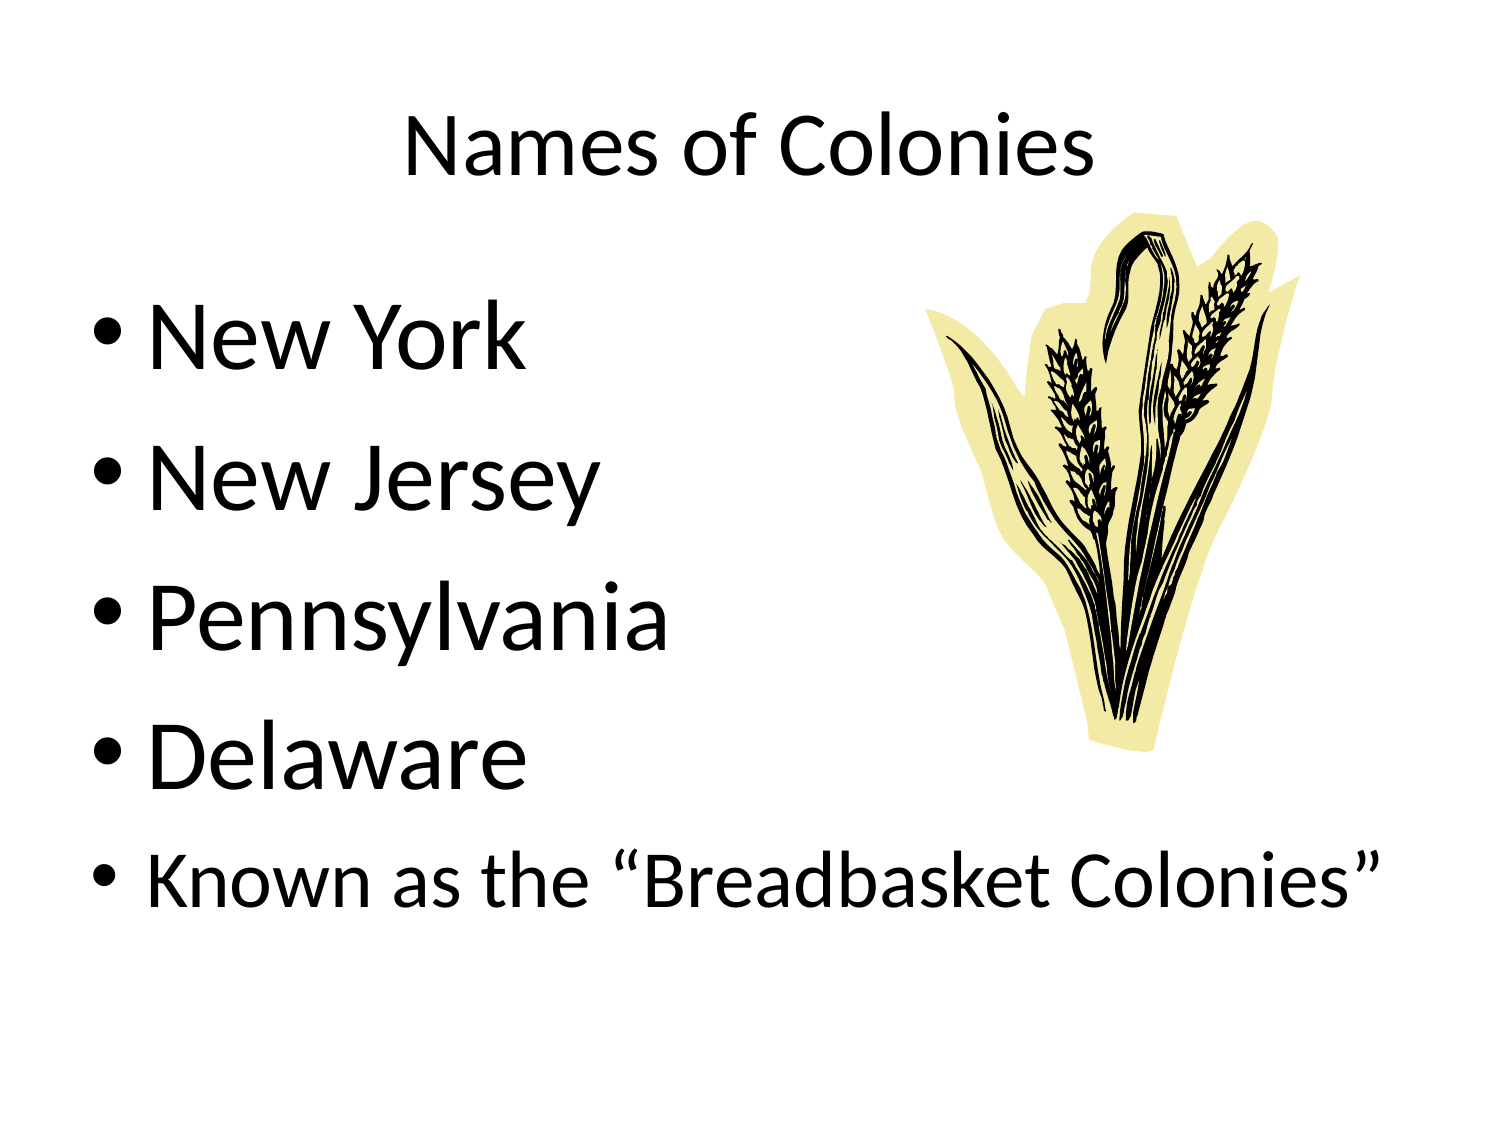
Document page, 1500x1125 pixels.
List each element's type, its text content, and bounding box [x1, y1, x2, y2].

picture [924, 212, 1301, 758]
list New York New Jersey Pennsylvania Delaware Known as the “Breadbasket Colonies” [75, 262, 1425, 1005]
title Names of Colonies [75, 45, 1425, 233]
